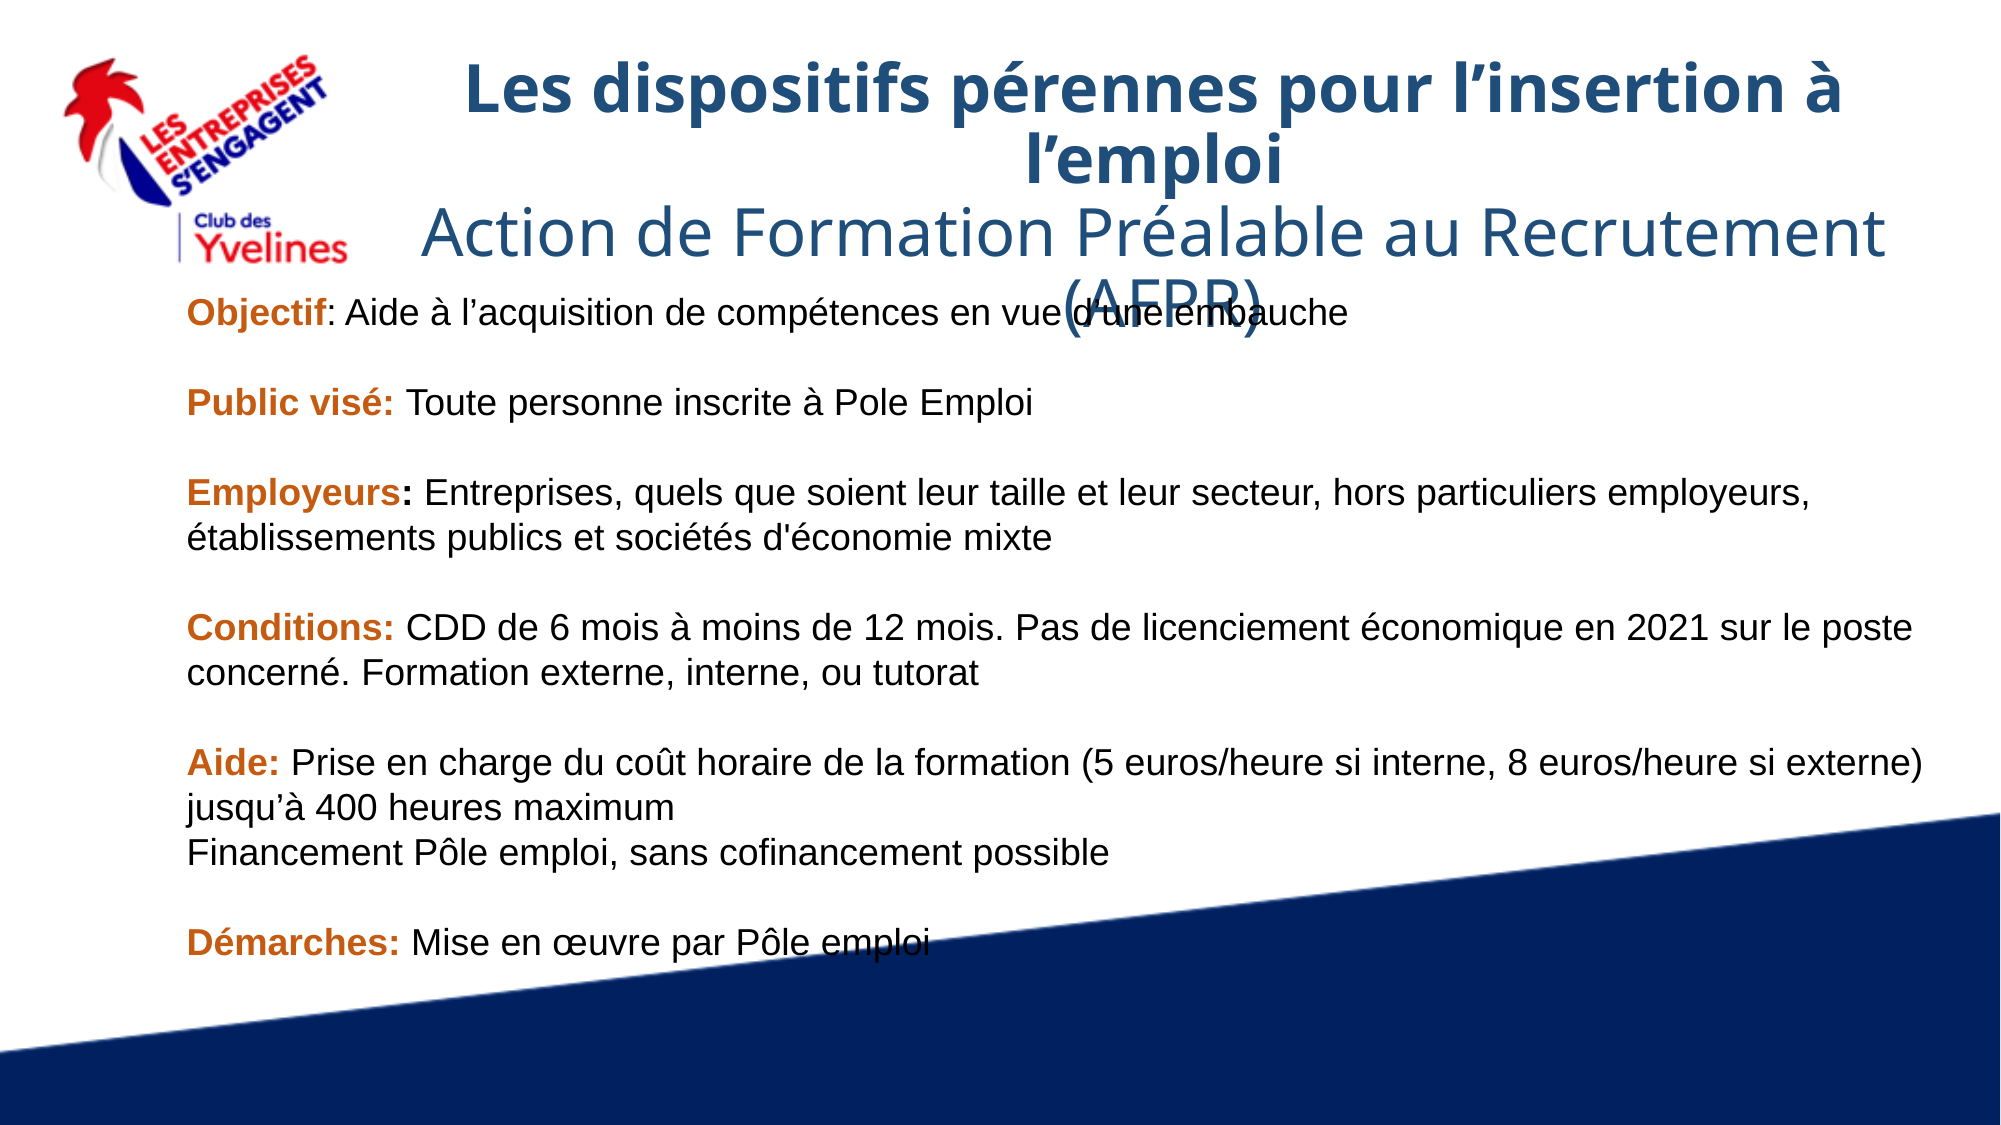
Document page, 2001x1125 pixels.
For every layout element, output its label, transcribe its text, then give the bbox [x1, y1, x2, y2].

picture [0, 0, 2001, 1125]
text_box Les dispositifs pérennes pour l’insertion à l’emploi Action de Formation Préalable au Recrutement (AFPR) [353, 47, 1957, 280]
text_box Objectif: Aide à l’acquisition de compétences en vue d’une embauche Public visé: Toute personne inscrite à Pole Emploi Employeurs: Entreprises, quels que soient leur taille et leur secteur, hors particuliers employeurs, établissements publics et sociétés d'économie mixte Conditions: CDD de 6 mois à moins de 12 mois. Pas de licenciement économique en 2021 sur le poste concerné. Formation externe, interne, ou tutorat Aide: Prise en charge du coût horaire de la formation (5 euros/heure si interne, 8 euros/heure si externe) jusqu’à 400 heures maximum Financement Pôle emploi, sans cofinancement possible Démarches: Mise en œuvre par Pôle emploi [171, 280, 1957, 971]
